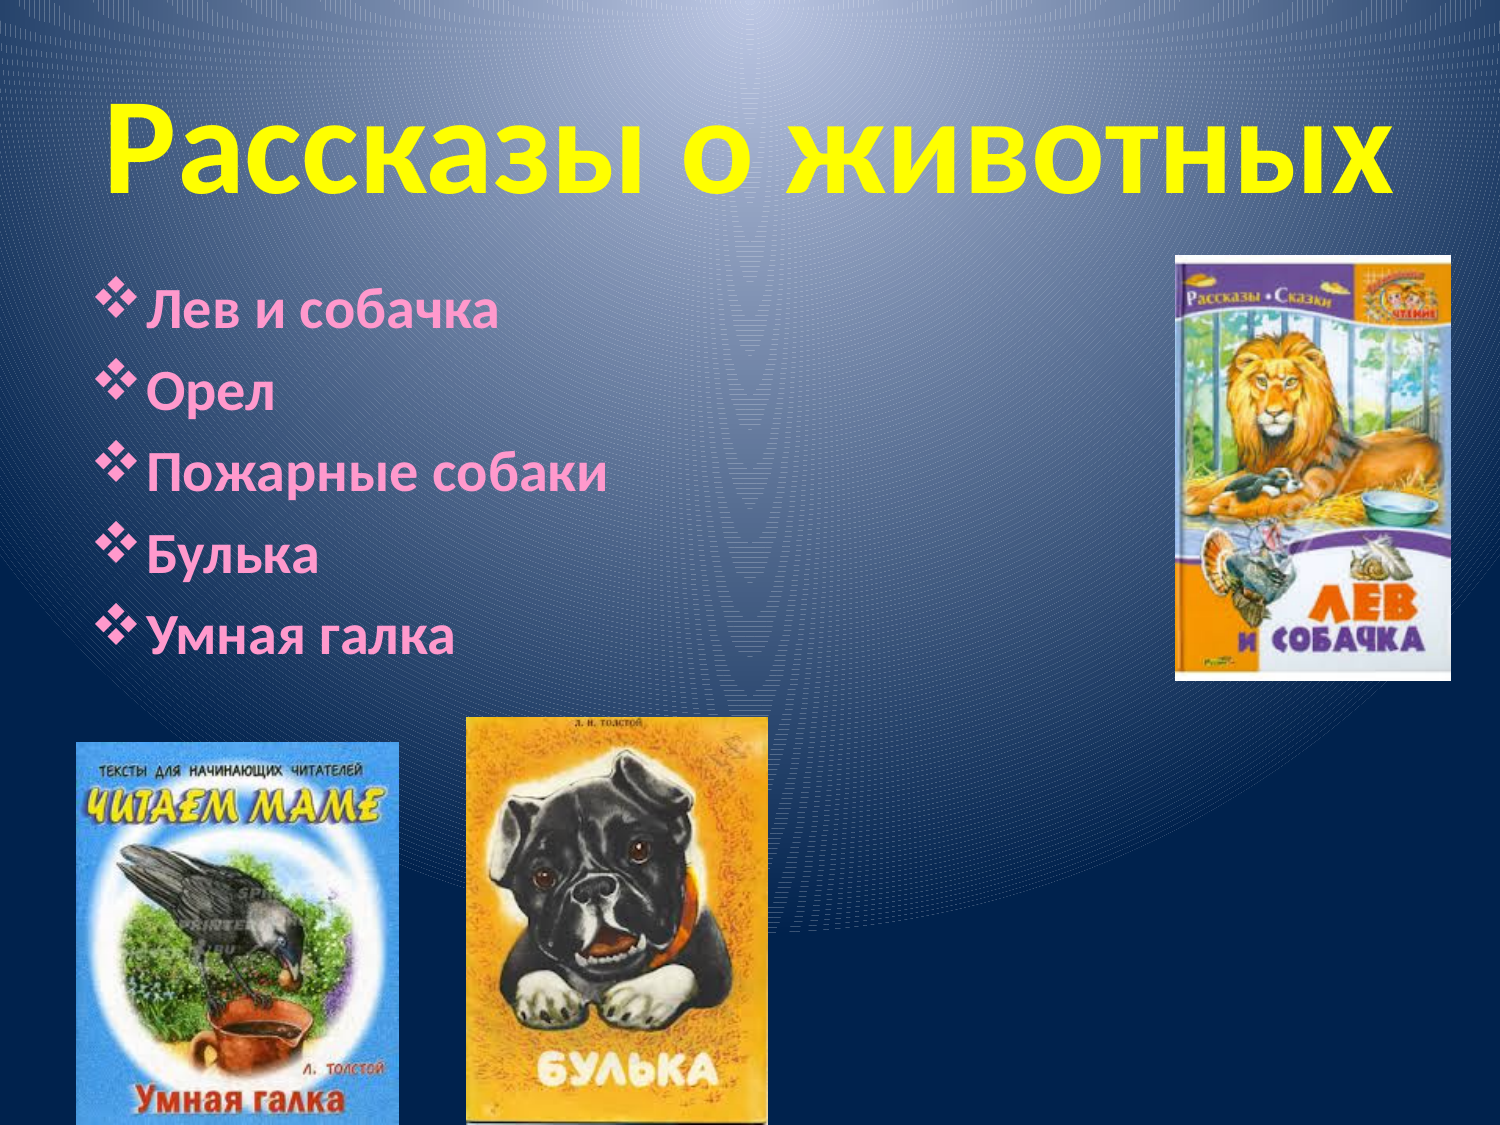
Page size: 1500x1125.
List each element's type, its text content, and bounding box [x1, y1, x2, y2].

list Лев и собачка Орел Пожарные собаки Булька Умная галка [75, 262, 1425, 705]
picture [466, 716, 769, 1125]
title Рассказы о животных [75, 45, 1425, 233]
picture [76, 741, 399, 1125]
picture [1174, 255, 1451, 681]
